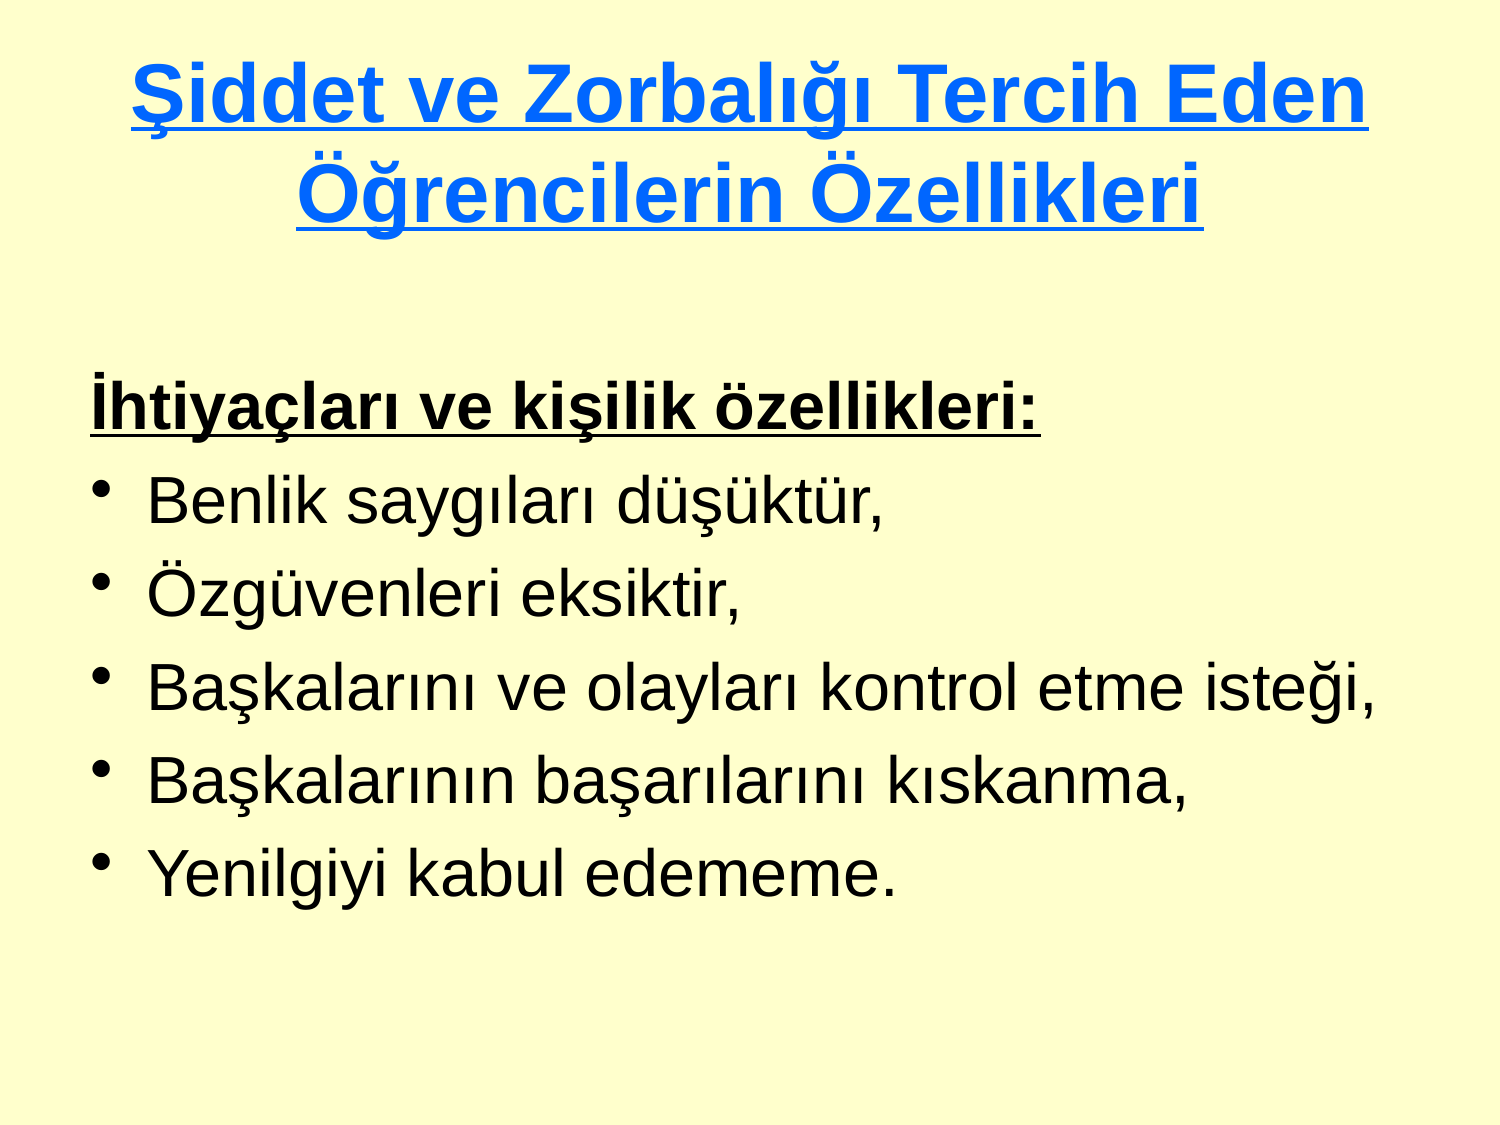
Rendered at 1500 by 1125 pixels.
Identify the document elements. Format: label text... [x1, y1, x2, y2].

list İhtiyaçları ve kişilik özellikleri: Benlik saygıları düşüktür, Özgüvenleri eksiktir, Başkalarını ve olayları kontrol etme isteği, Başkalarının başarılarını kıskanma, Yenilgiyi kabul edememe. [74, 262, 1426, 1006]
title Şiddet ve Zorbalığı Tercih Eden Öğrencilerin Özellikleri [74, 44, 1426, 233]
